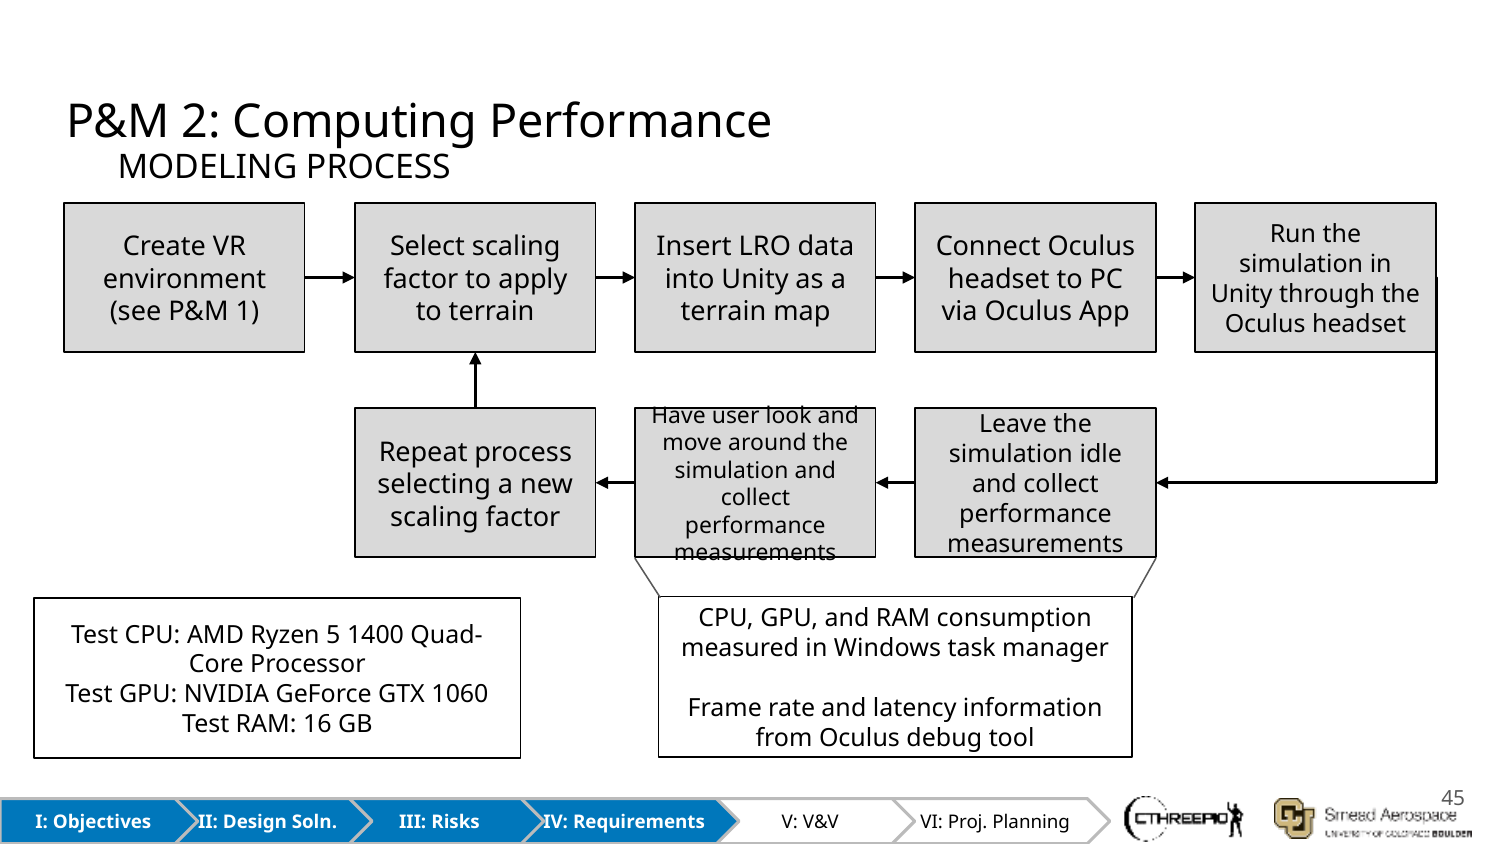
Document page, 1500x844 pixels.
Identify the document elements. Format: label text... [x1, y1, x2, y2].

text_box VI: Proj. Planning [893, 798, 1110, 844]
text_box Repeat process selecting a new scaling factor [354, 408, 596, 558]
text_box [1155, 277, 1437, 483]
text_box I: Objectives [0, 798, 198, 844]
text_box Run the simulation in Unity through the Oculus headset [1195, 202, 1436, 276]
title MODELING PROCESS [102, 130, 777, 201]
picture [1123, 795, 1245, 842]
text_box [1133, 557, 1157, 598]
text_box II: Design Soln. [176, 798, 372, 844]
title P&M 2: Computing Performance [51, 72, 1449, 167]
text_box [634, 557, 661, 598]
text_box Have user look and move around the simulation and collect performance measurements [635, 408, 876, 558]
text_box Insert LRO data into Unity as a terrain map [635, 202, 876, 352]
text_box Leave the simulation idle and collect performance measurements [915, 408, 1156, 558]
text_box CPU, GPU, and RAM consumption measured in Windows task manager Frame rate and latency information from Oculus debug tool [658, 596, 1133, 757]
text_box Create VR environment (see P&M 1) [64, 202, 305, 352]
picture [1273, 798, 1472, 840]
text_box V: V&V [717, 798, 915, 844]
text_box III: Risks [350, 798, 544, 844]
text_box Select scaling factor to apply to terrain [354, 202, 596, 352]
text_box Connect Oculus headset to PC via Oculus App [915, 202, 1156, 352]
text_box Test CPU: AMD Ryzen 5 1400 Quad-Core Processor Test GPU: NVIDIA GeForce GTX 1060 Test RAM: 16 GB [34, 597, 521, 759]
text_box IV: Requirements [522, 798, 740, 844]
slide_number 45 [1389, 764, 1480, 830]
